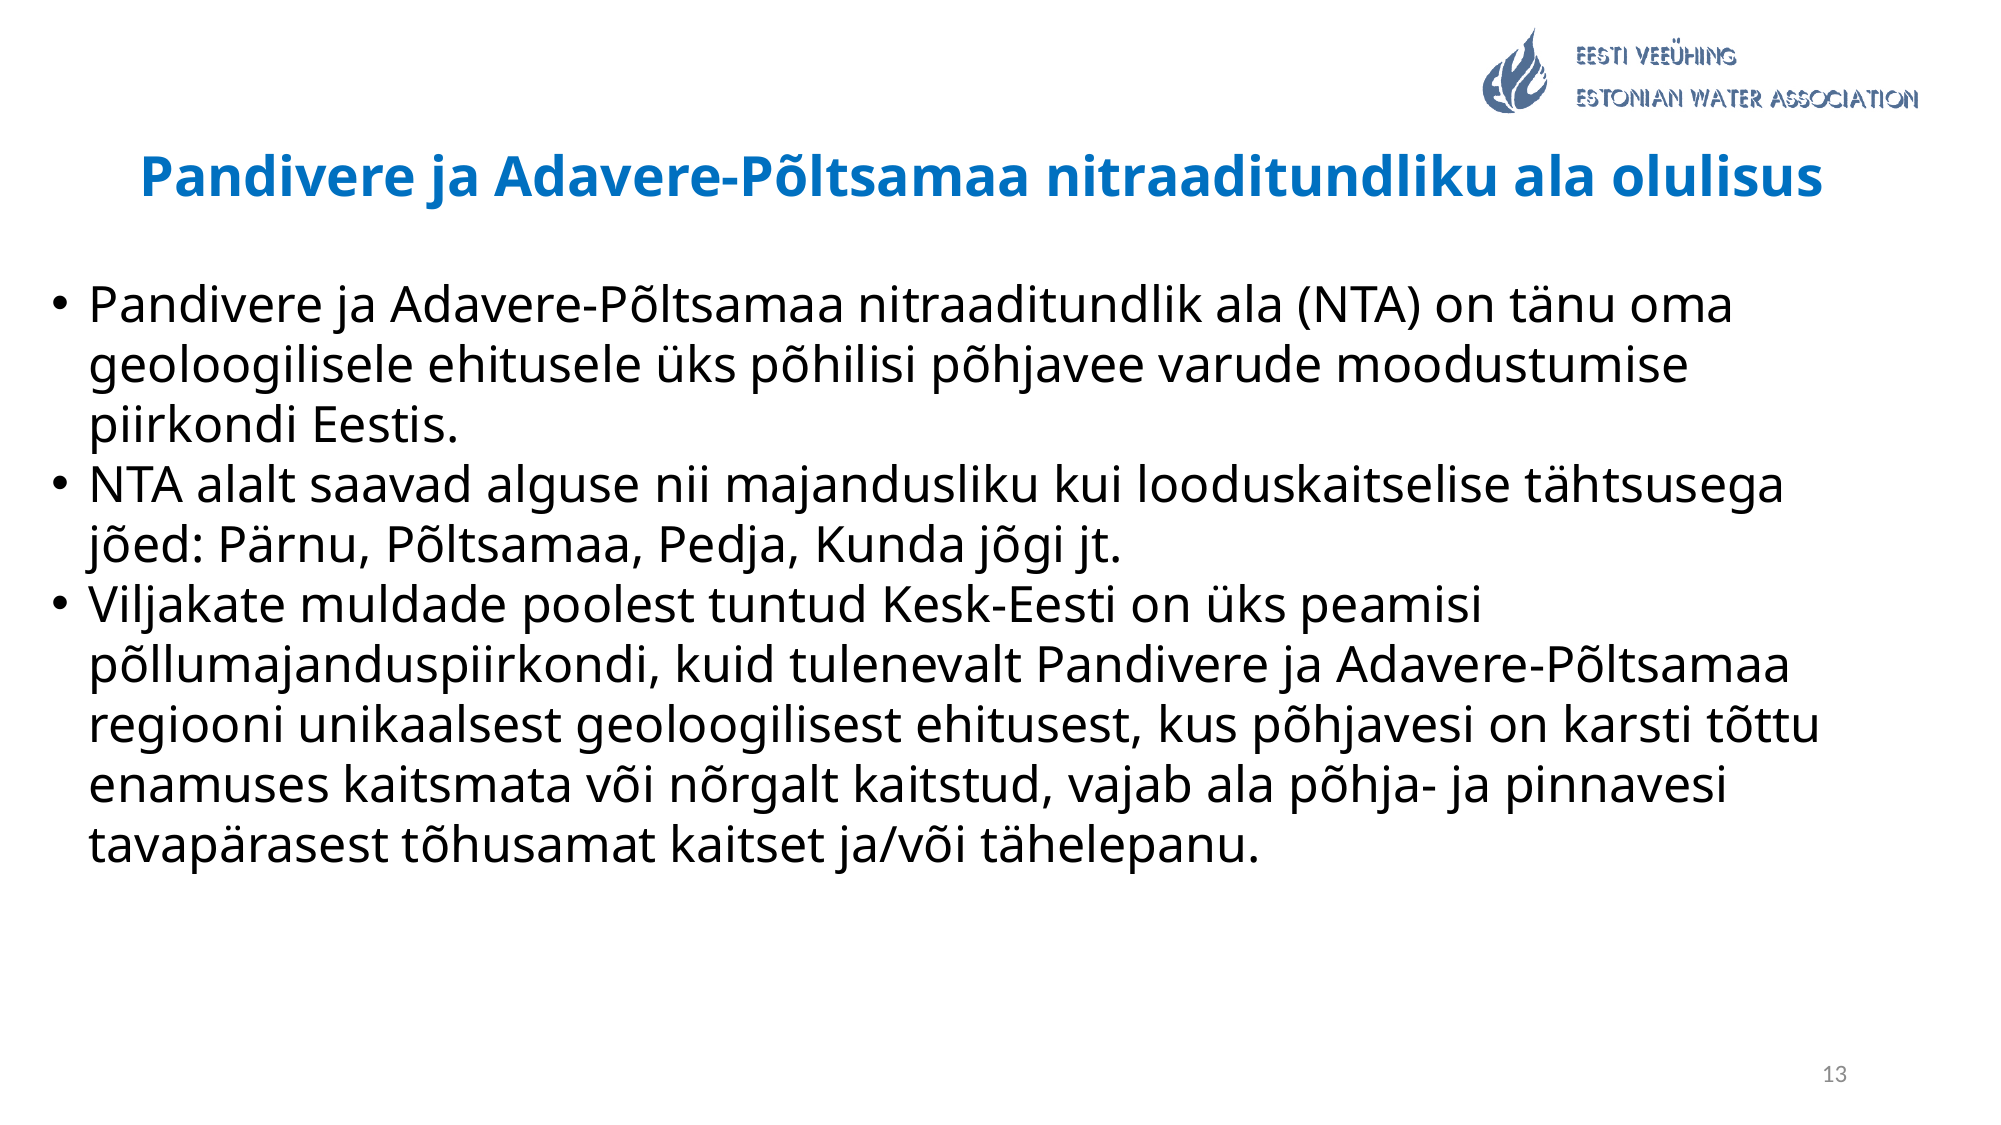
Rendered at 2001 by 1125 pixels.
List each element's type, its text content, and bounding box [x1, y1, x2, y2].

slide_number 13 [1412, 1042, 1863, 1103]
picture [1441, 0, 1963, 140]
title Pandivere ja Adavere-Põltsamaa nitraaditundliku ala olulisus [124, 113, 1863, 243]
list Pandivere ja Adavere-Põltsamaa nitraaditundlik ala (NTA) on tänu oma geoloogilisele ehitusele üks põhilisi põhjavee varude moodustumise piirkondi Eestis. NTA alalt saavad alguse nii majandusliku kui looduskaitselise tähtsusega jõed: Pärnu, Põltsamaa, Pedja, Kunda jõgi jt. Viljakate muldade poolest tuntud Kesk-Eesti on üks peamisi põllumajanduspiirkondi, kuid tulenevalt Pandivere ja Adavere-Põltsamaa regiooni unikaalsest geoloogilisest ehitusest, kus põhjavesi on karsti tõttu enamuses kaitsmata või nõrgalt kaitstud, vajab ala põhja- ja pinnavesi tavapärasest tõhusamat kaitset ja/või tähelepanu. [36, 264, 1922, 944]
